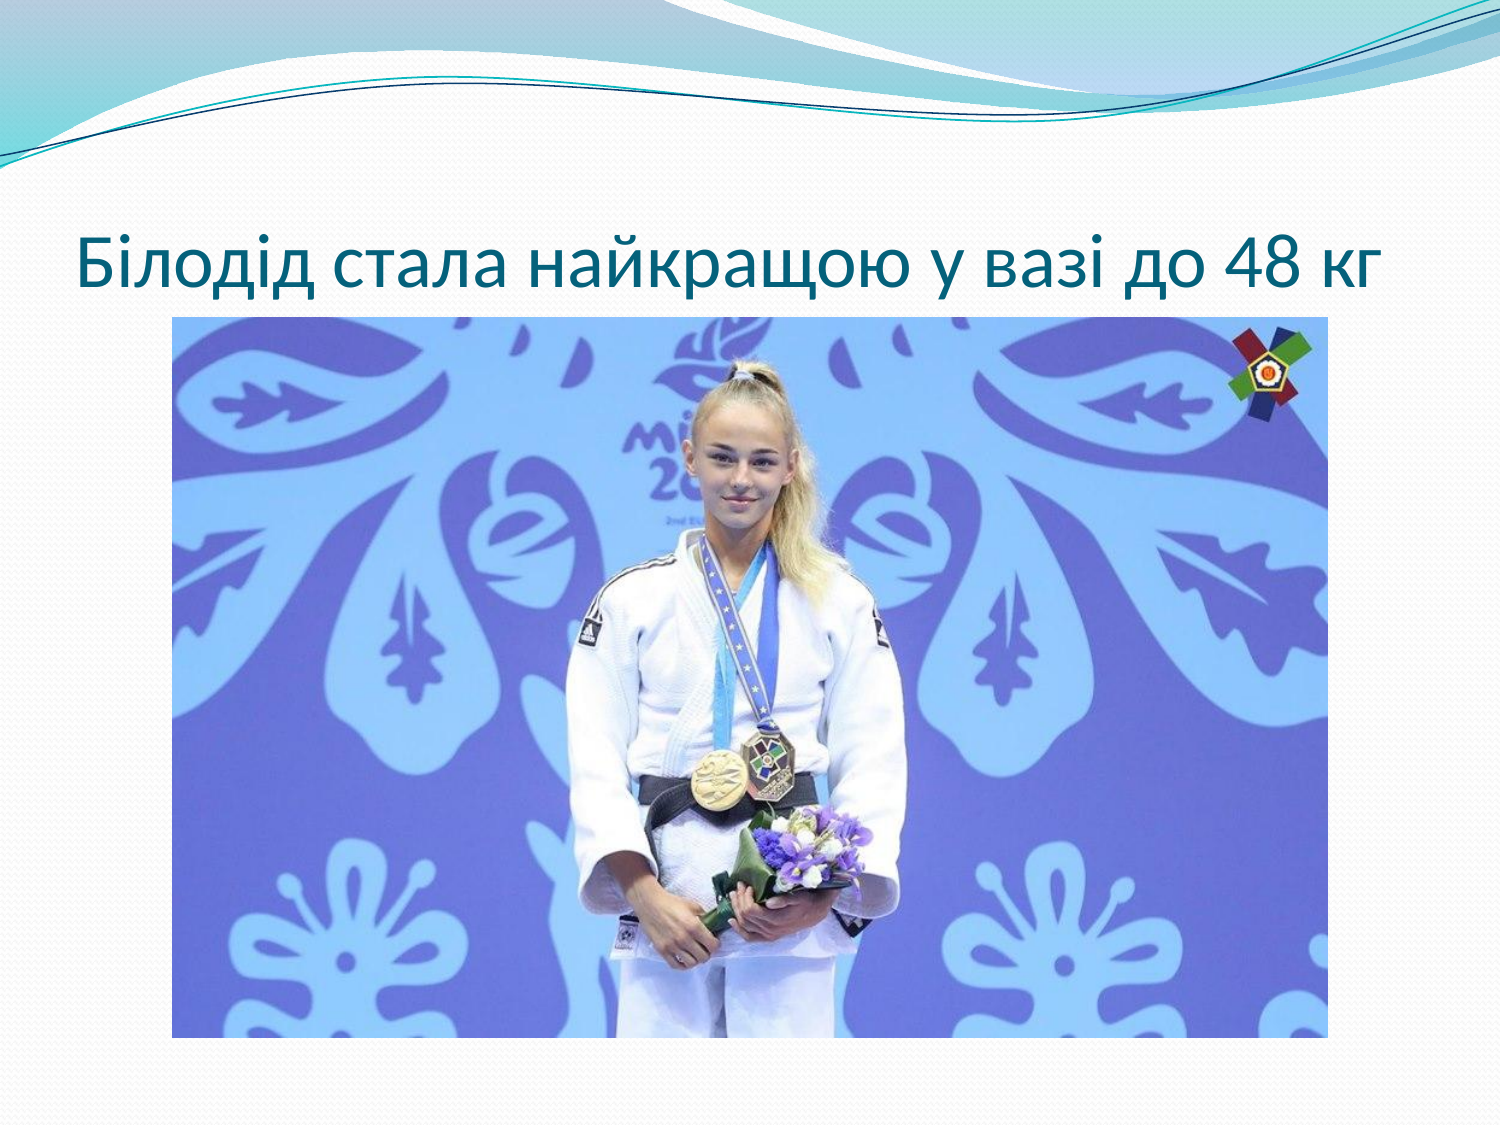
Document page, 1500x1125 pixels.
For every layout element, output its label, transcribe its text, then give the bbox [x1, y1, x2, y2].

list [171, 317, 1329, 1038]
title Білодід стала найкращою у вазі до 48 кг [75, 115, 1425, 303]
